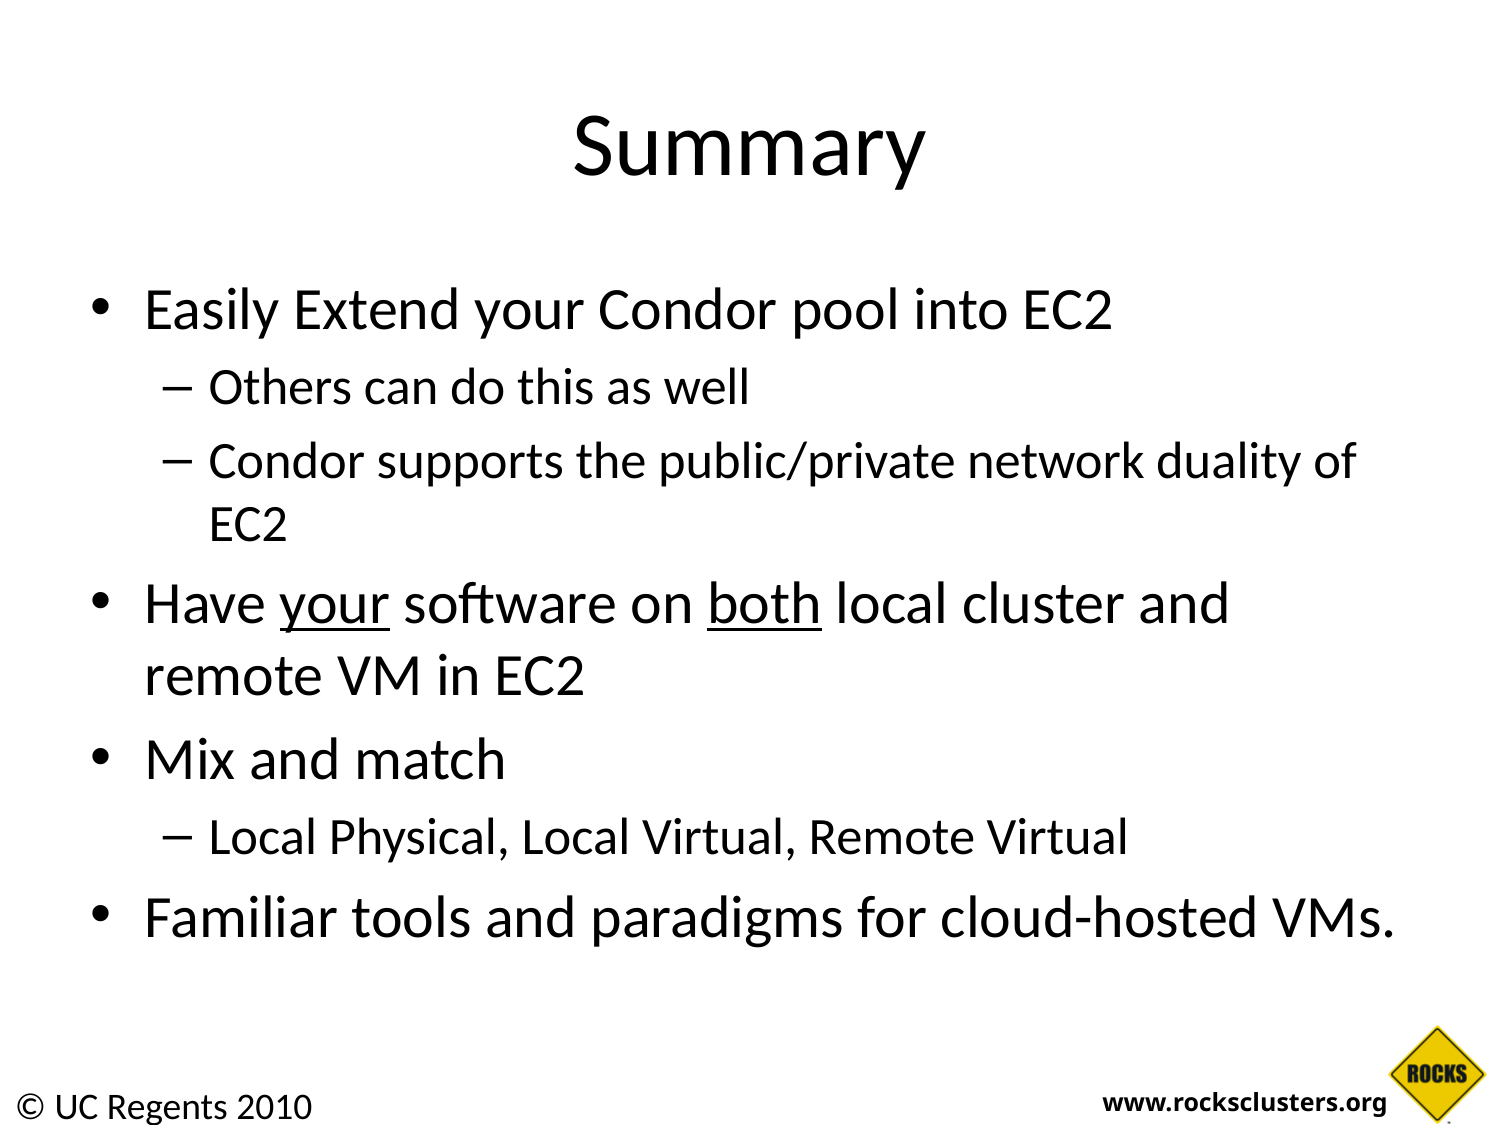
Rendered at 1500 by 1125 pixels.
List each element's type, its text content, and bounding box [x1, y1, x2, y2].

list Easily Extend your Condor pool into EC2 Others can do this as well Condor supports the public/private network duality of EC2 Have your software on both local cluster and remote VM in EC2 Mix and match Local Physical, Local Virtual, Remote Virtual Familiar tools and paradigms for cloud-hosted VMs. [75, 262, 1425, 1005]
title Summary [75, 45, 1425, 233]
picture [1387, 1025, 1488, 1125]
